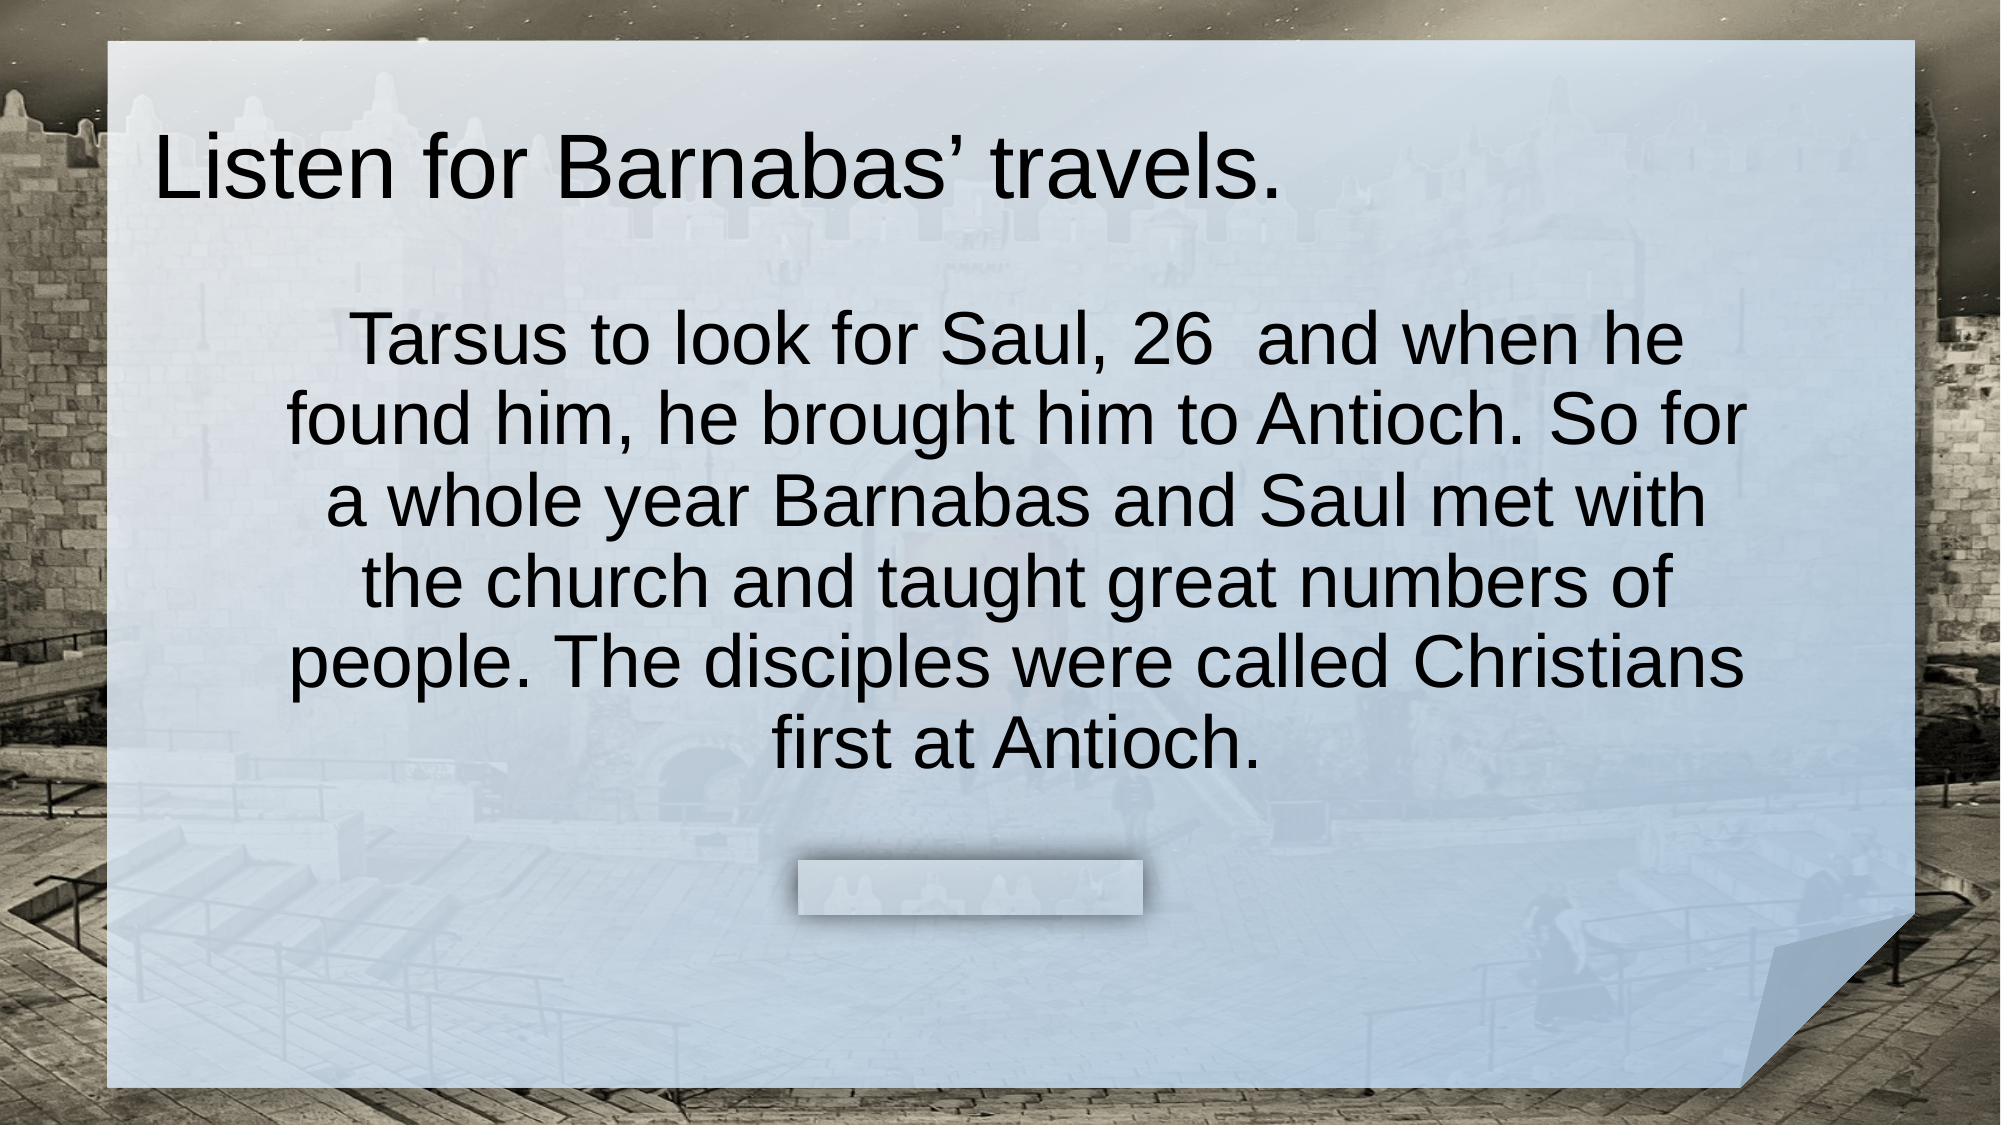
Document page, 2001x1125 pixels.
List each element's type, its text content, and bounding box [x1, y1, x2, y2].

title Listen for Barnabas’ travels. [137, 59, 1863, 278]
picture [0, 0, 2001, 1125]
list Tarsus to look for Saul, 26 and when he found him, he brought him to Antioch. So for a whole year Barnabas and Saul met with the church and taught great numbers of people. The disciples were called Christians first at Antioch. [263, 291, 1772, 1006]
